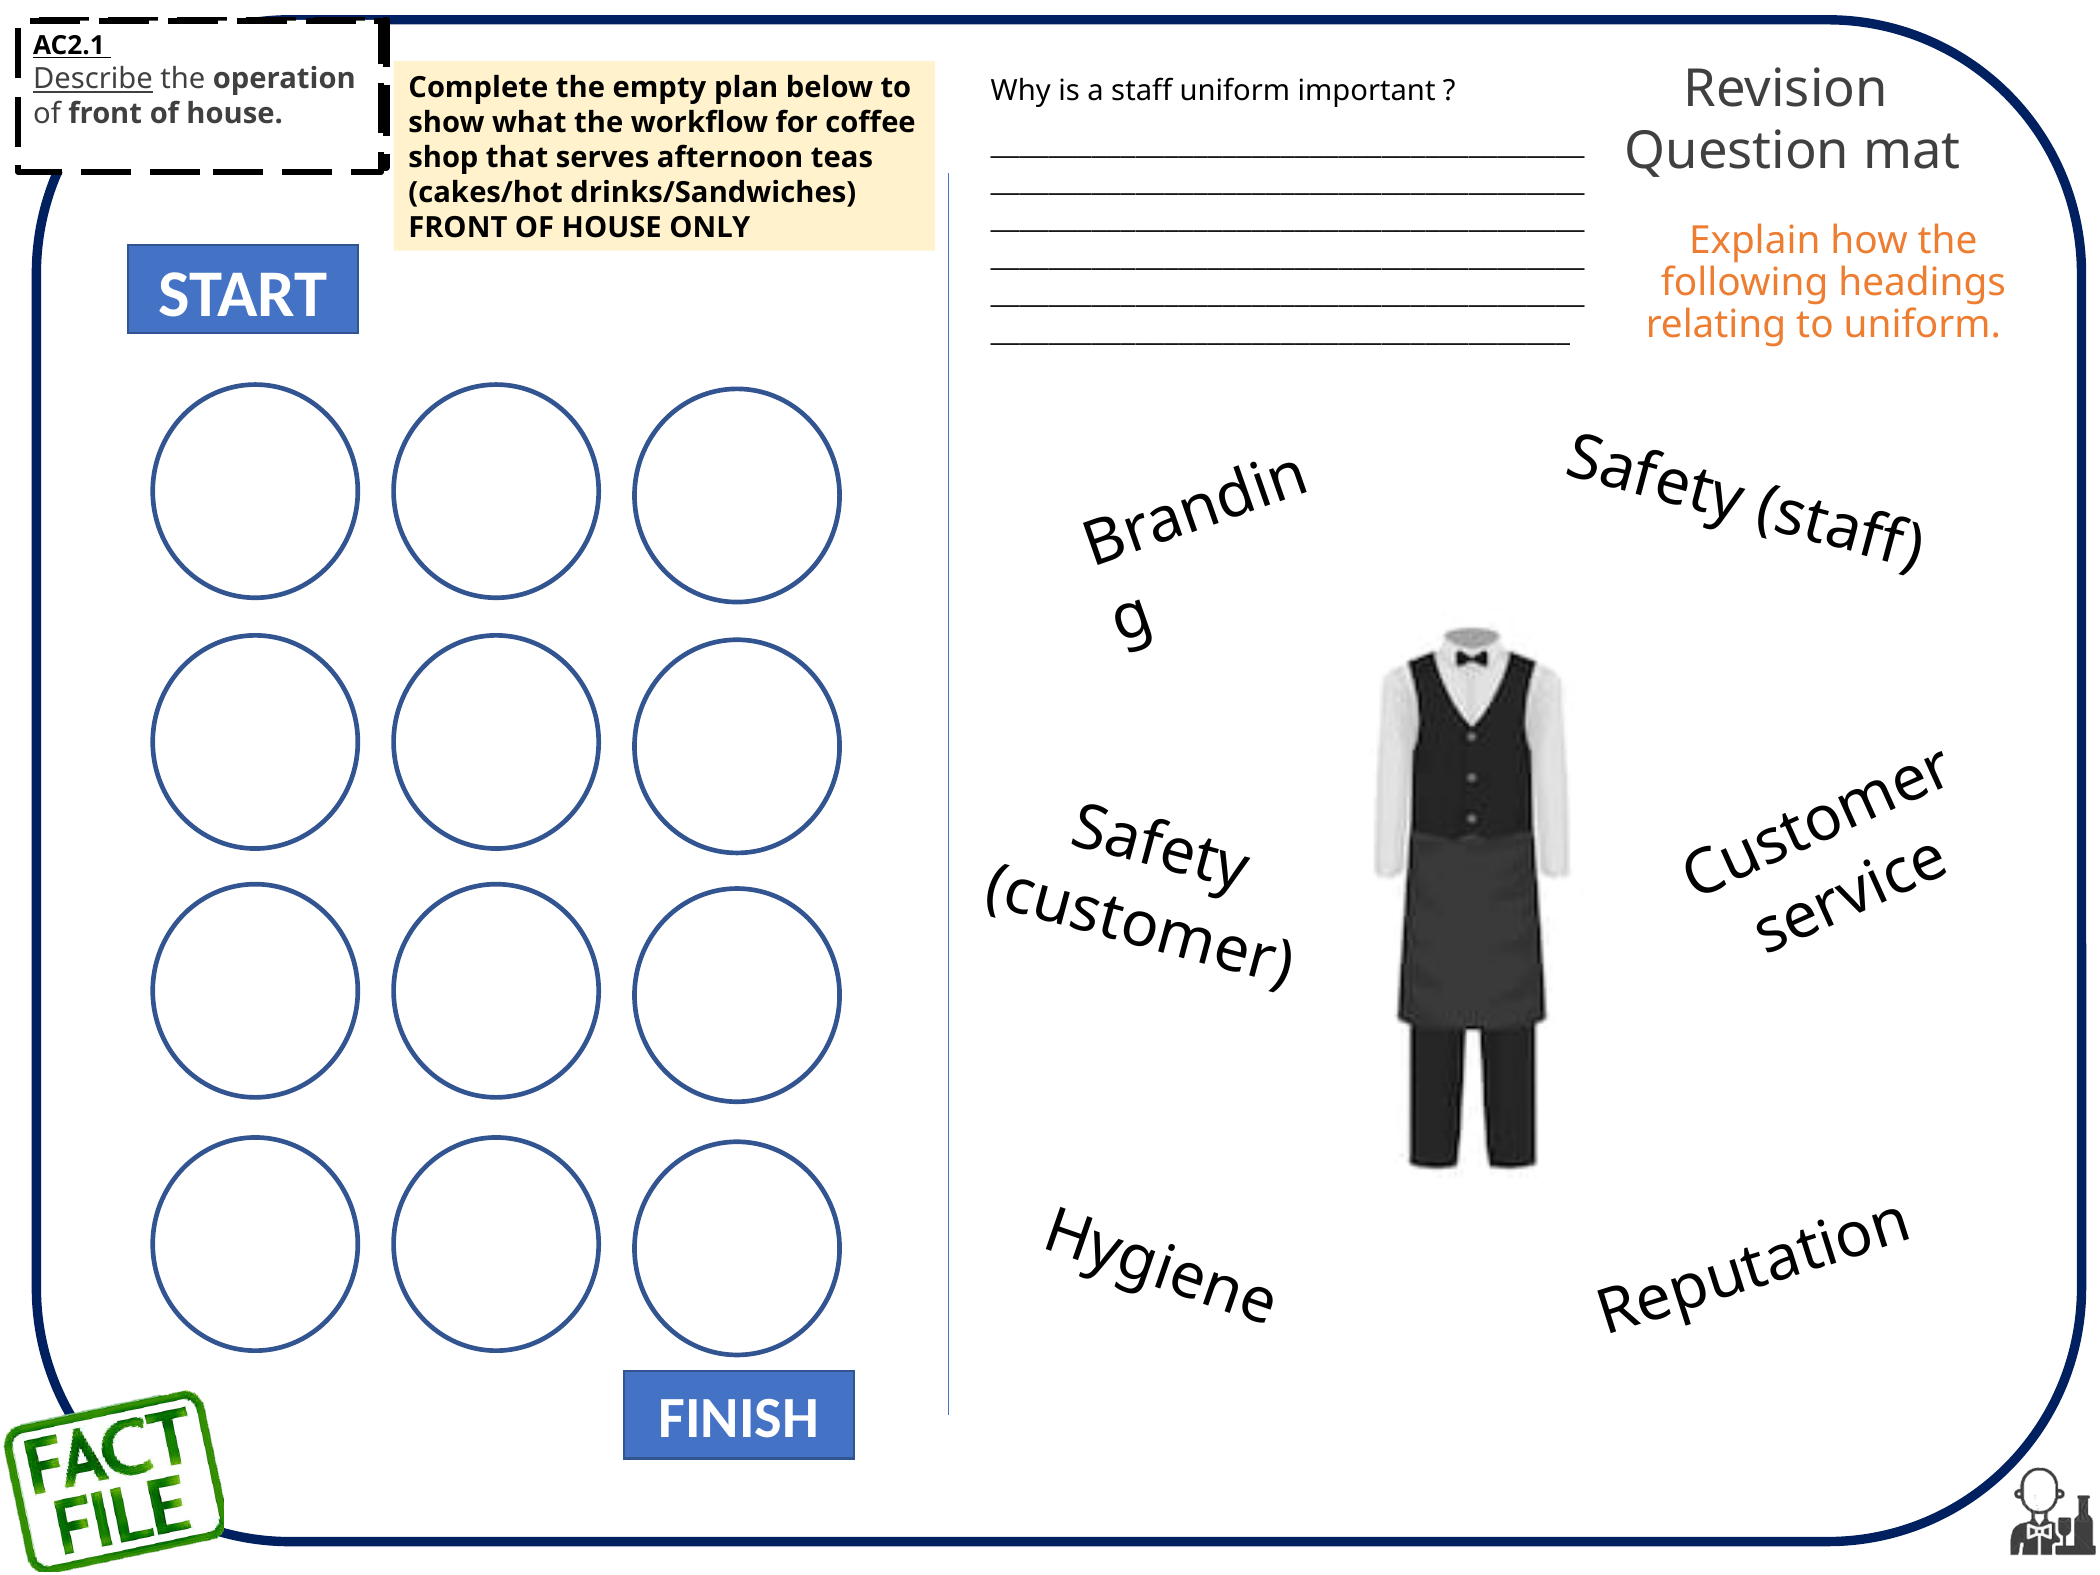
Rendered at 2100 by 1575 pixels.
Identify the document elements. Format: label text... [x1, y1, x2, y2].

text_box [35, 172, 127, 1386]
picture [1999, 1458, 2100, 1575]
text_box AC2.1 Describe the operation of the kitchen. [23, 19, 387, 61]
text_box Why is a staff uniform important ? _____________________________________________________________________________________________________________________________________________________________________________________________________________________________________________________ [975, 60, 1610, 426]
text_box Customer service [1633, 699, 2028, 1005]
text_box [231, 18, 2083, 1543]
text_box Revision Question mat [1569, 46, 2003, 187]
text_box Hygiene [1019, 1171, 1308, 1351]
picture [0, 1386, 231, 1575]
text_box AC2.1 Describe the operation of front of house. [18, 20, 382, 172]
text_box Explain how the following headings relating to uniform. [1621, 182, 2046, 354]
picture [1351, 608, 1625, 1217]
text_box Reputation [1568, 1111, 2093, 1360]
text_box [127, 61, 936, 1459]
text_box Safety (staff) [1543, 398, 2010, 609]
text_box Safety (customer) [949, 746, 1351, 1013]
text_box Branding [1053, 406, 1383, 667]
